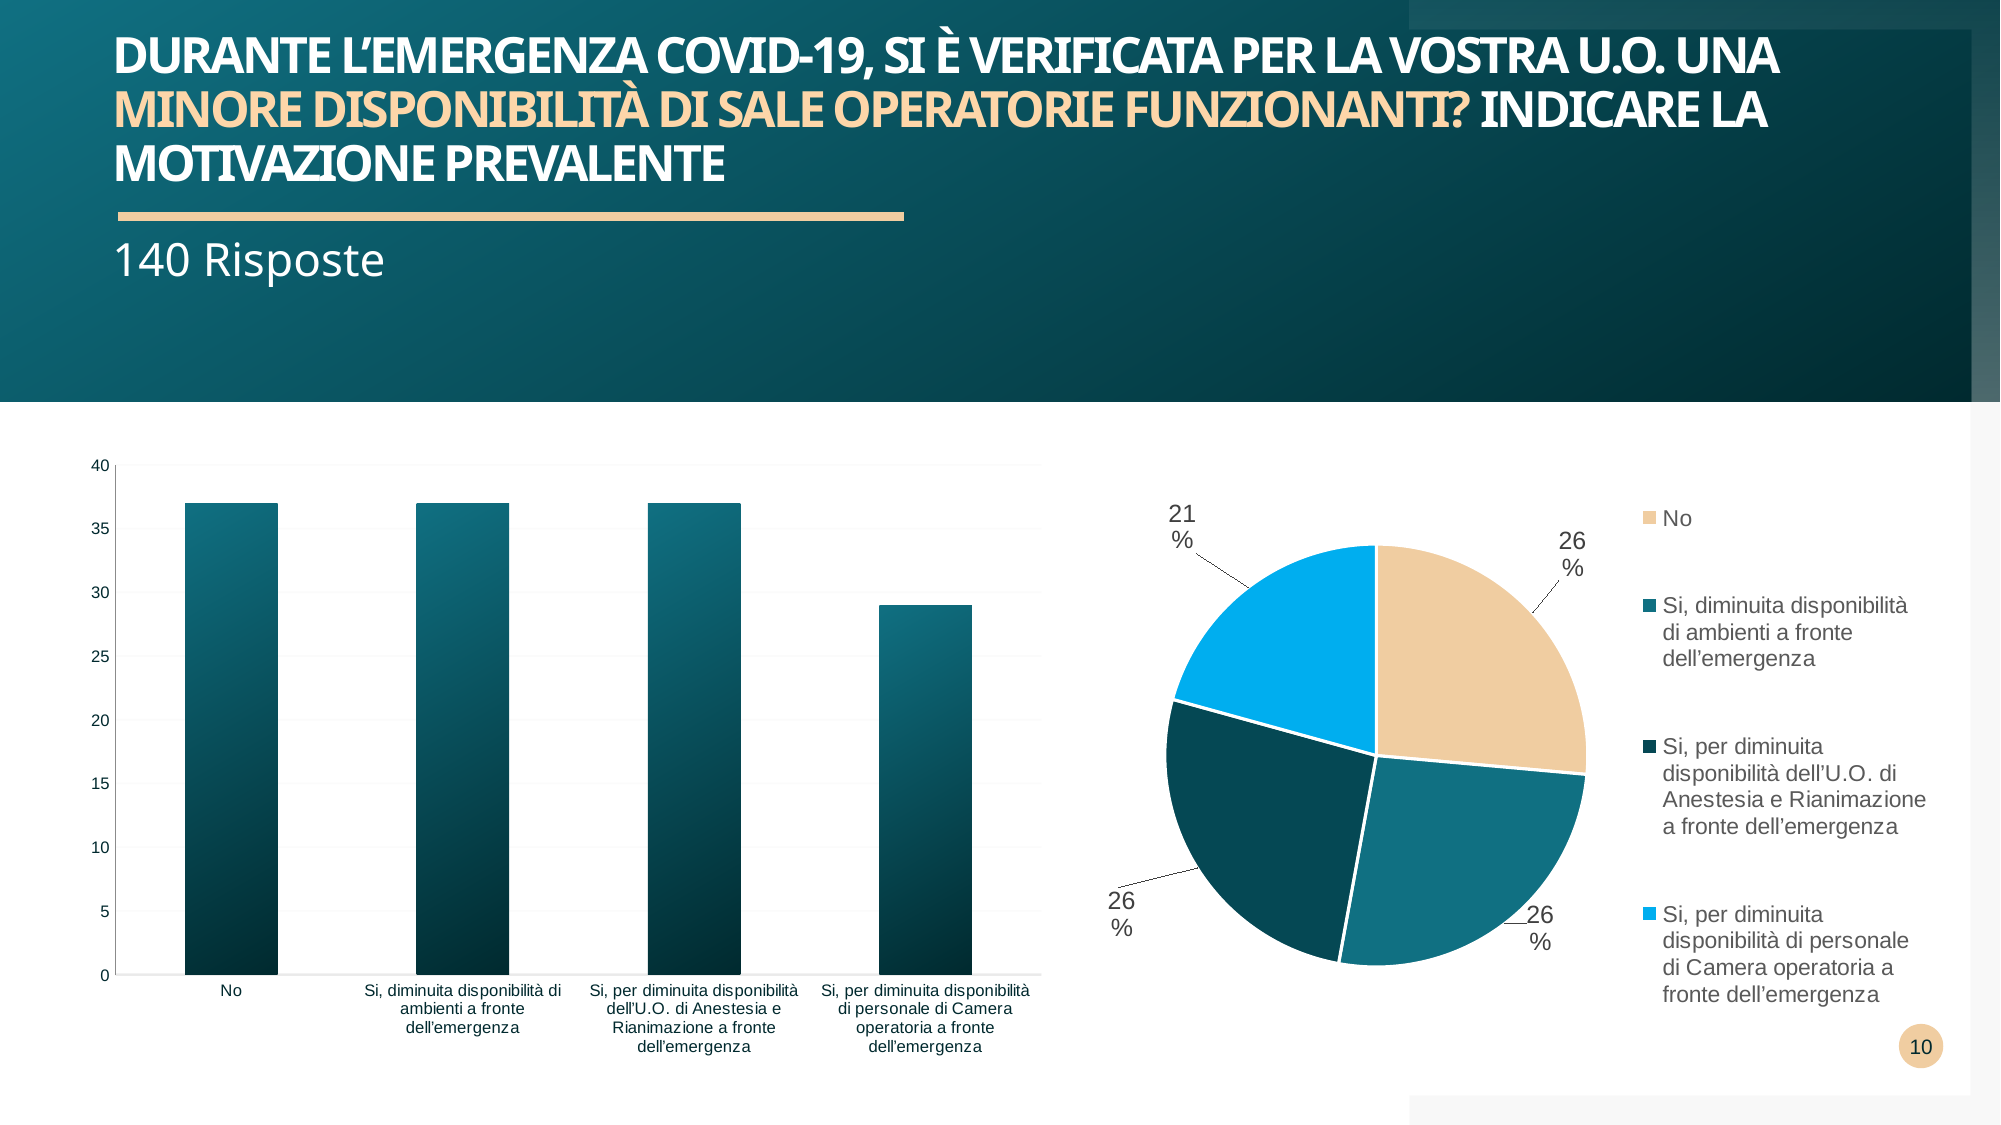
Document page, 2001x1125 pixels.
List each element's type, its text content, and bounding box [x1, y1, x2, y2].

chart [71, 442, 1062, 1069]
chart [1107, 442, 1944, 1069]
list 140 Risposte [112, 230, 1353, 290]
title Durante l’emergenza COVID-19, si è verificata per la vostra U.O. una minore disponibilità di Sale Operatorie funzionanti? Indicare la motivazione prevalente [112, 30, 1864, 194]
